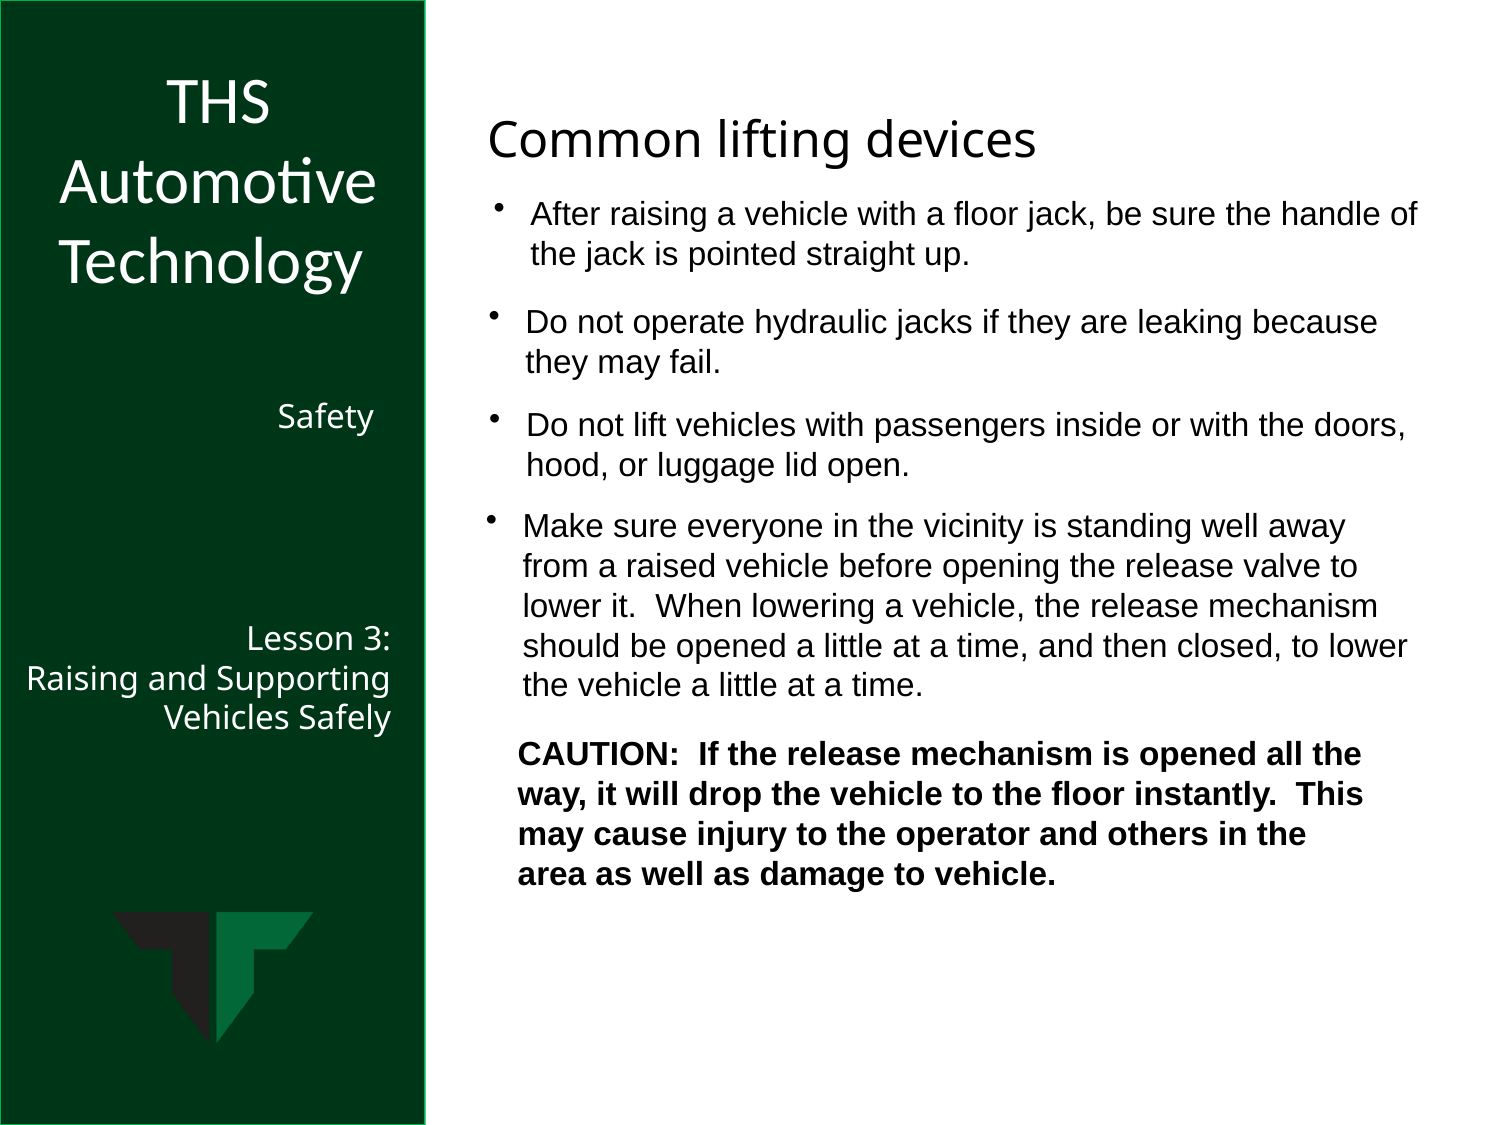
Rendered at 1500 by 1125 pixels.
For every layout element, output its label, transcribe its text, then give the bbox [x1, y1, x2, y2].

text_box Make sure everyone in the vicinity is standing well away from a raised vehicle before opening the release valve to lower it. When lowering a vehicle, the release mechanism should be opened a little at a time, and then closed, to lower the vehicle a little at a time. [452, 496, 1435, 711]
text_box CAUTION: If the release mechanism is opened all the way, it will drop the vehicle to the floor instantly. This may cause injury to the operator and others in the area as well as damage to vehicle. [465, 725, 1385, 900]
text_box Do not operate hydraulic jacks if they are leaking because they may fail. [455, 292, 1437, 388]
picture [112, 912, 313, 1043]
text_box Common lifting devices [472, 99, 1394, 175]
text_box After raising a vehicle with a floor jack, be sure the handle of the jack is pointed straight up. [460, 184, 1442, 280]
text_box Do not lift vehicles with passengers inside or with the doors, hood, or luggage lid open. [455, 395, 1438, 491]
